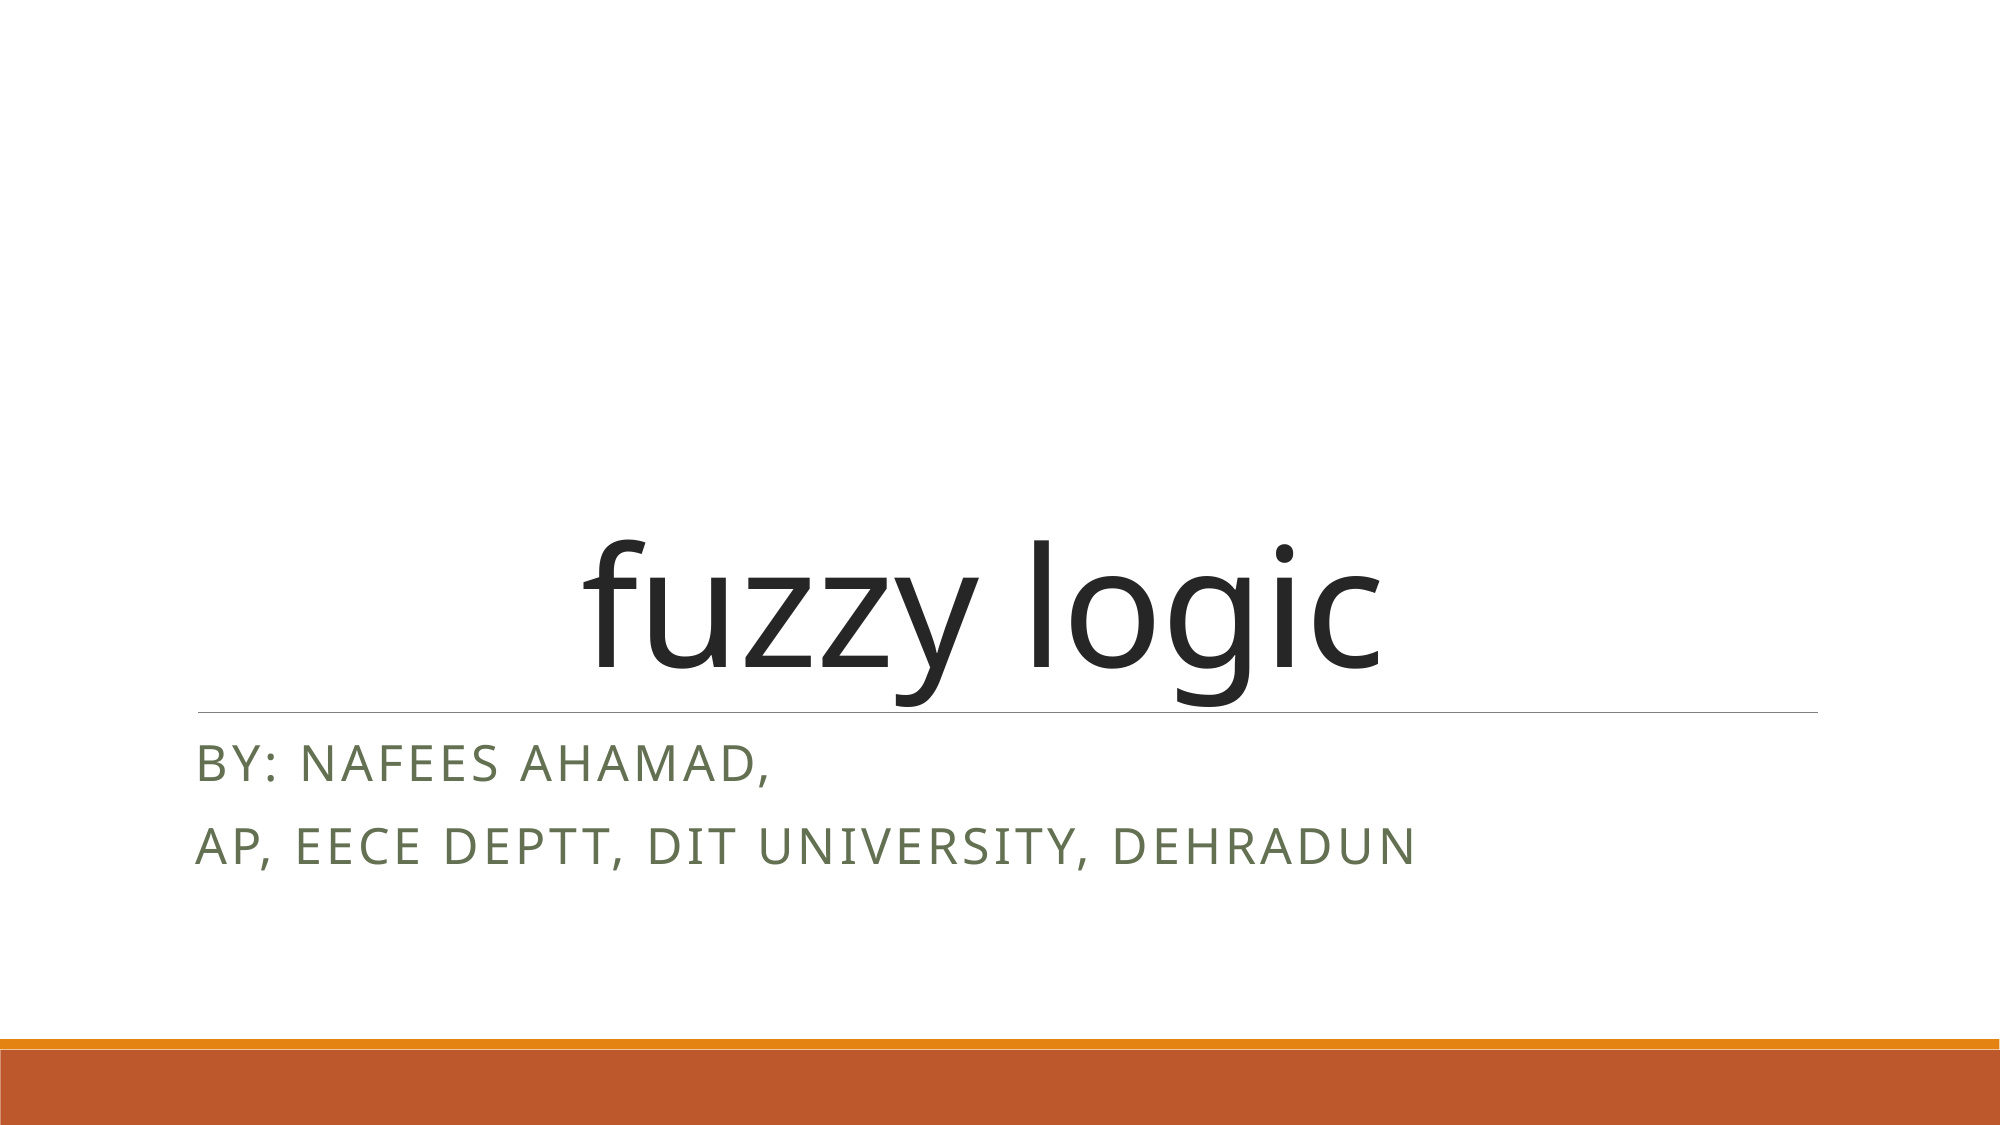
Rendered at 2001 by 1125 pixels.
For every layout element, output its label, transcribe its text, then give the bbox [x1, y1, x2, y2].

title fuzzy logic [180, 124, 1830, 710]
subtitle By: nafees Ahamad, Ap, EECE deptt, Dit university, dehradun [180, 730, 1831, 919]
